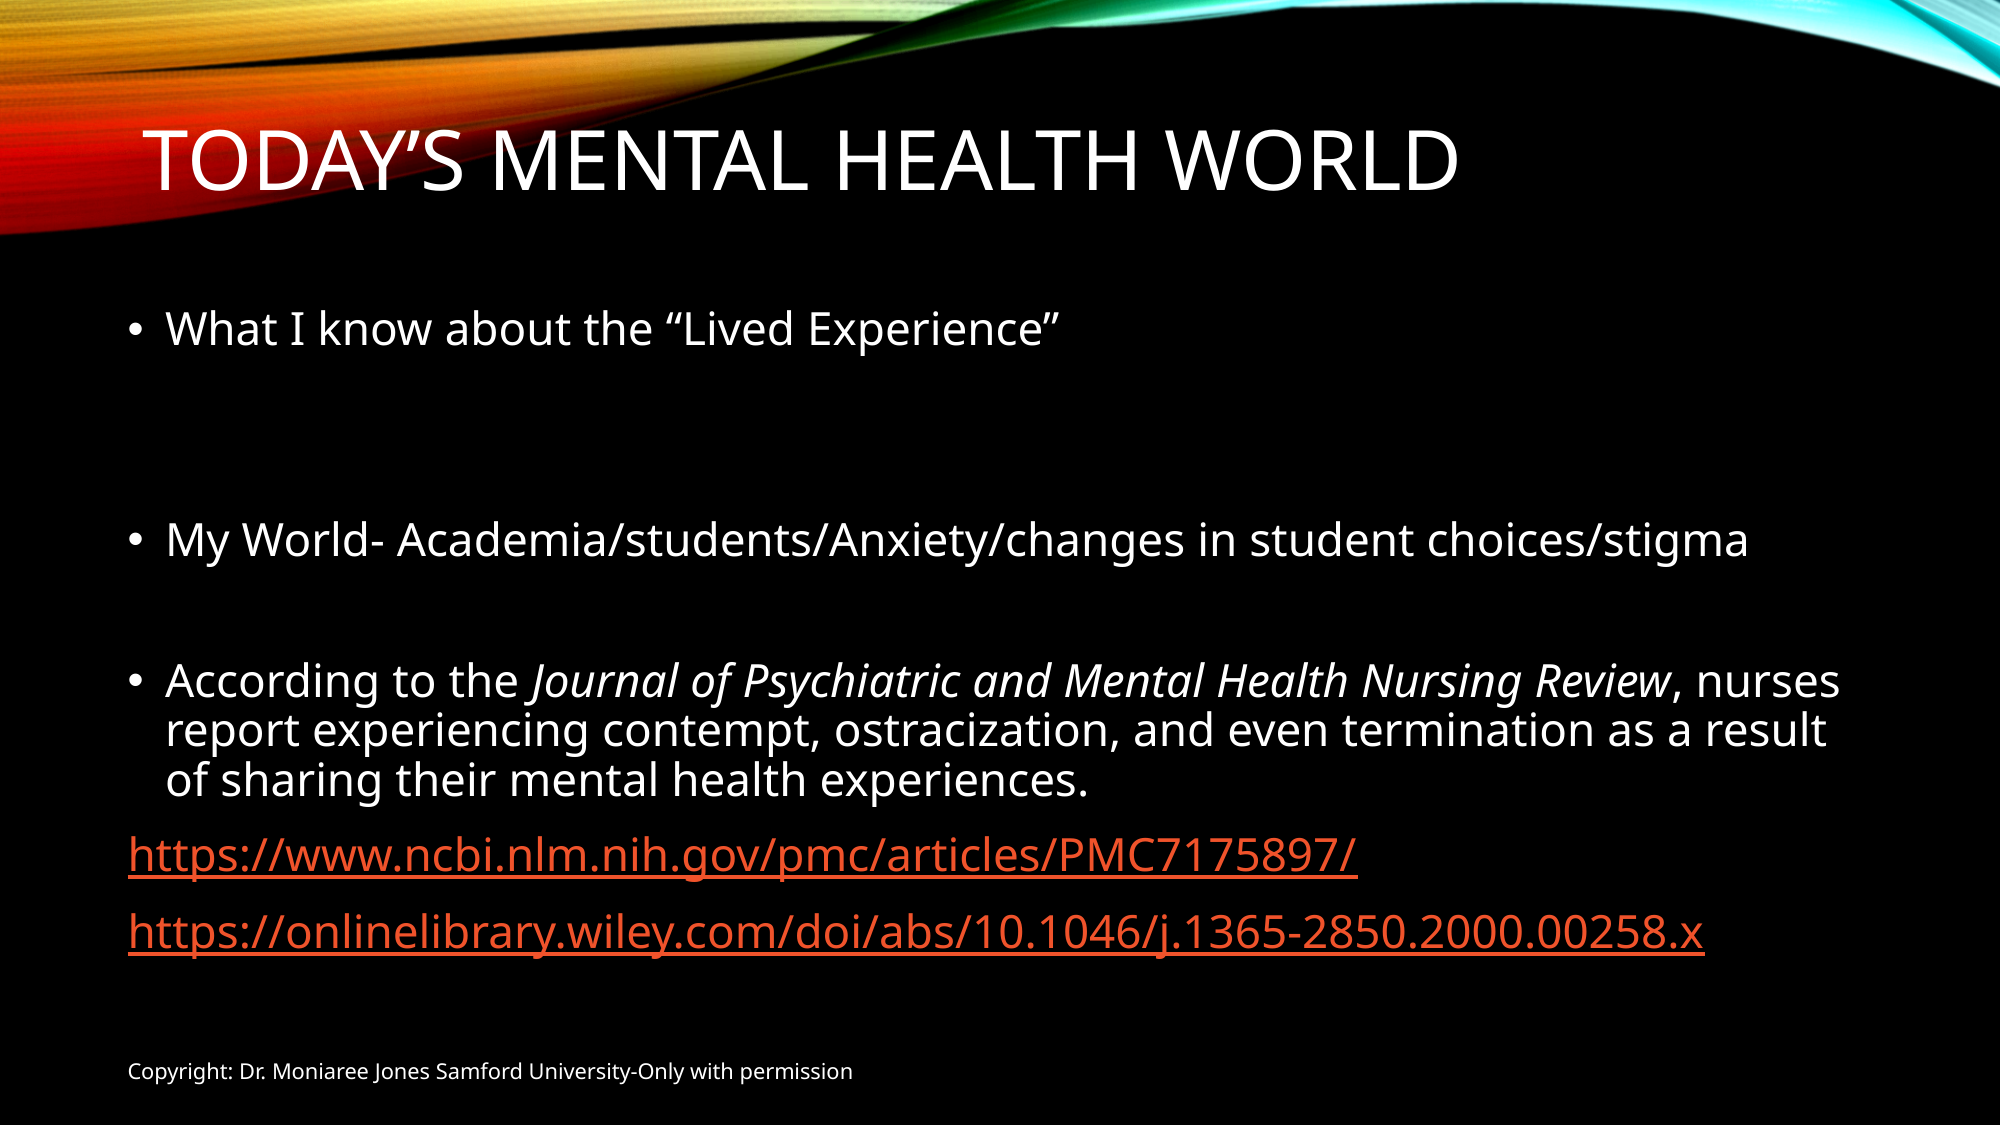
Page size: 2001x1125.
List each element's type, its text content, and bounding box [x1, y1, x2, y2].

footer Copyright: Dr. Moniaree Jones Samford University-Only with permission [112, 1042, 1388, 1103]
list What I know about the “Lived Experience” My World- Academia/students/Anxiety/changes in student choices/stigma According to the Journal of Psychiatric and Mental Health Nursing Review, nurses report experiencing contempt, ostracization, and even termination as a result of sharing their mental health experiences. https://www.ncbi.nlm.nih.gov/pmc/articles/PMC7175897/ https://onlinelibrary.wiley.com/doi/abs/10.1046/j.1365-2850.2000.00258.x [112, 223, 1888, 1021]
picture [0, 0, 2000, 237]
title Today’s Mental Health World [65, 104, 1478, 224]
